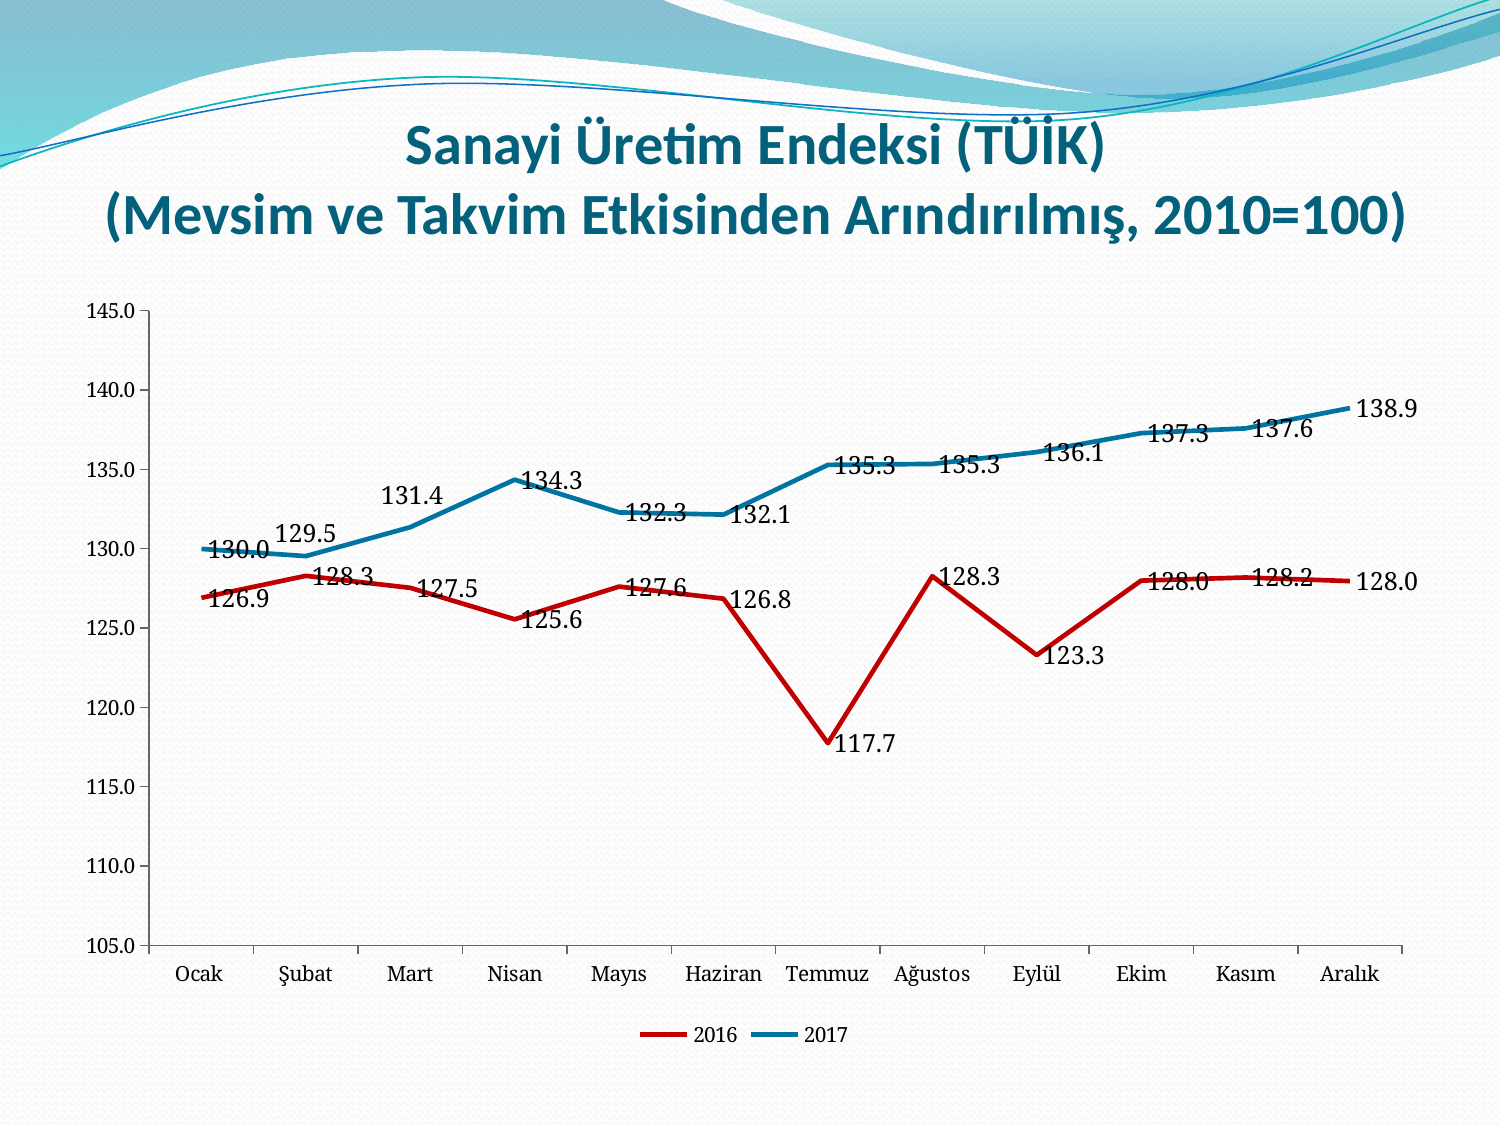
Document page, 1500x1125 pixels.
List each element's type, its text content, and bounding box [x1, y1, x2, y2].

chart [58, 280, 1430, 1055]
title Sanayi Üretim Endeksi (TÜİK) (Mevsim ve Takvim Etkisinden Arındırılmış, 2010=100) [75, 115, 1438, 247]
